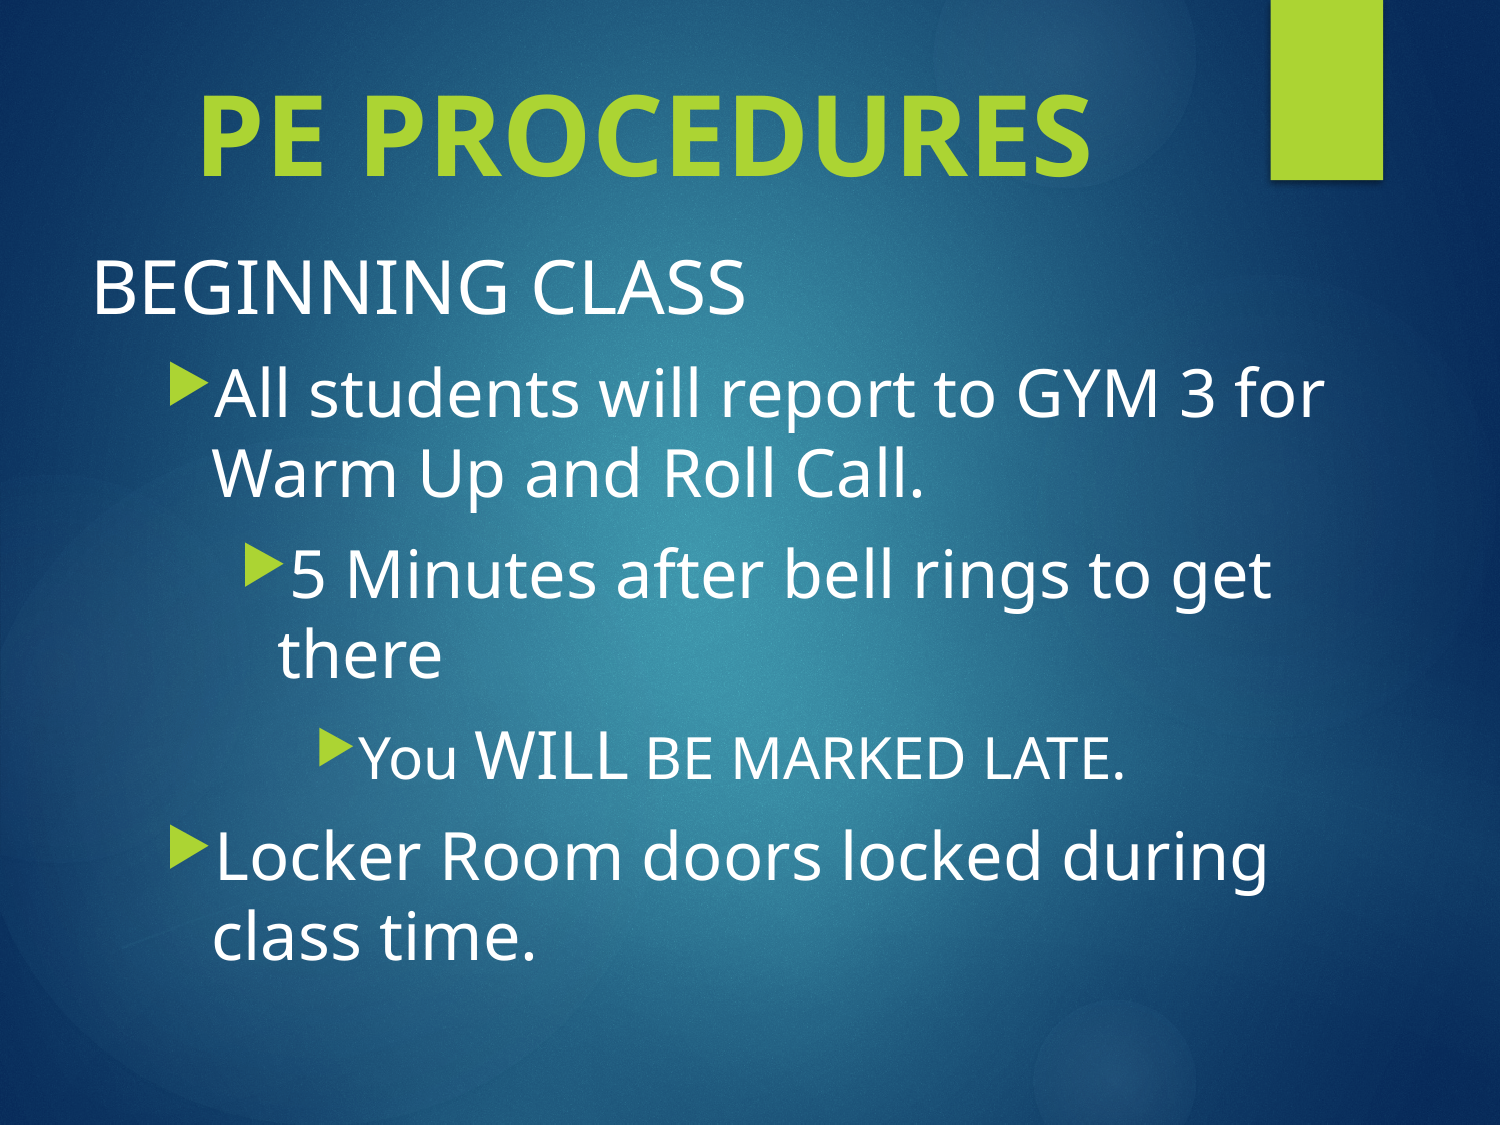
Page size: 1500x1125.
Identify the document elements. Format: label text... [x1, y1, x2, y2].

text_box PE PROCEDURES [179, 56, 1110, 207]
list BEGINNING CLASS All students will report to GYM 3 for Warm Up and Roll Call. 5 Minutes after bell rings to get there You WILL BE MARKED LATE. Locker Room doors locked during class time. [75, 232, 1425, 1058]
